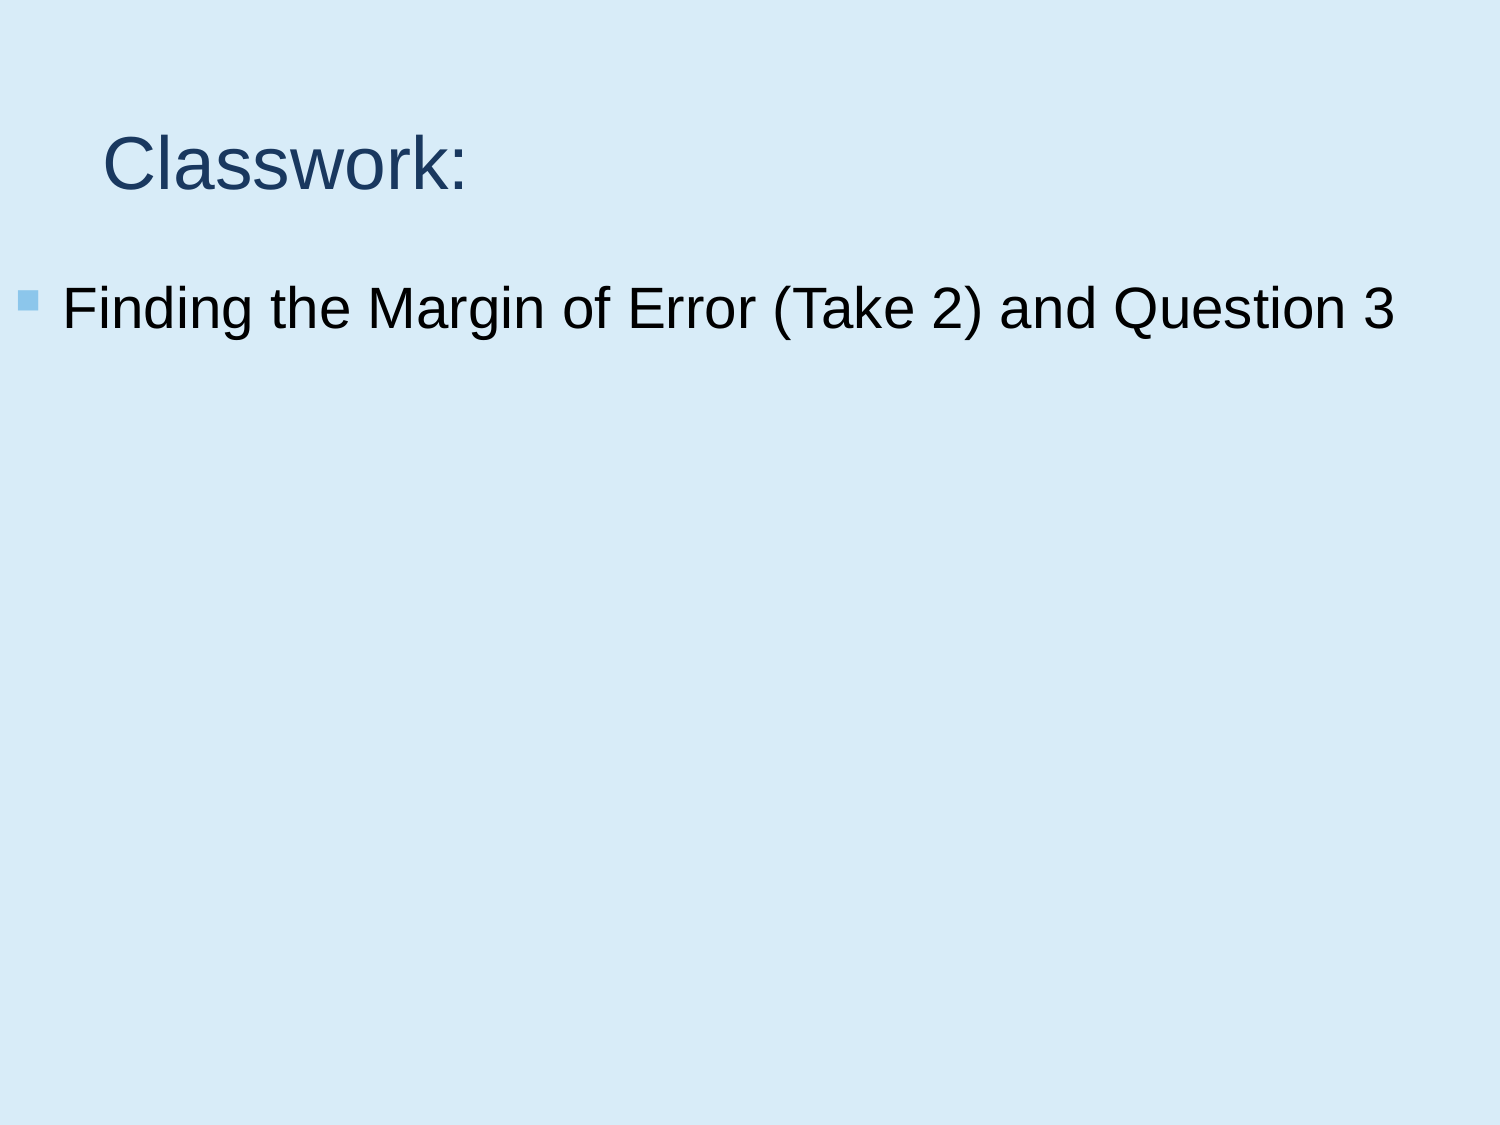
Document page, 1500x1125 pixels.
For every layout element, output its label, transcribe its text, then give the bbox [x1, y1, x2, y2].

list Finding the Margin of Error (Take 2) and Question 3 [0, 262, 1450, 1013]
title Classwork: [87, 49, 1450, 213]
